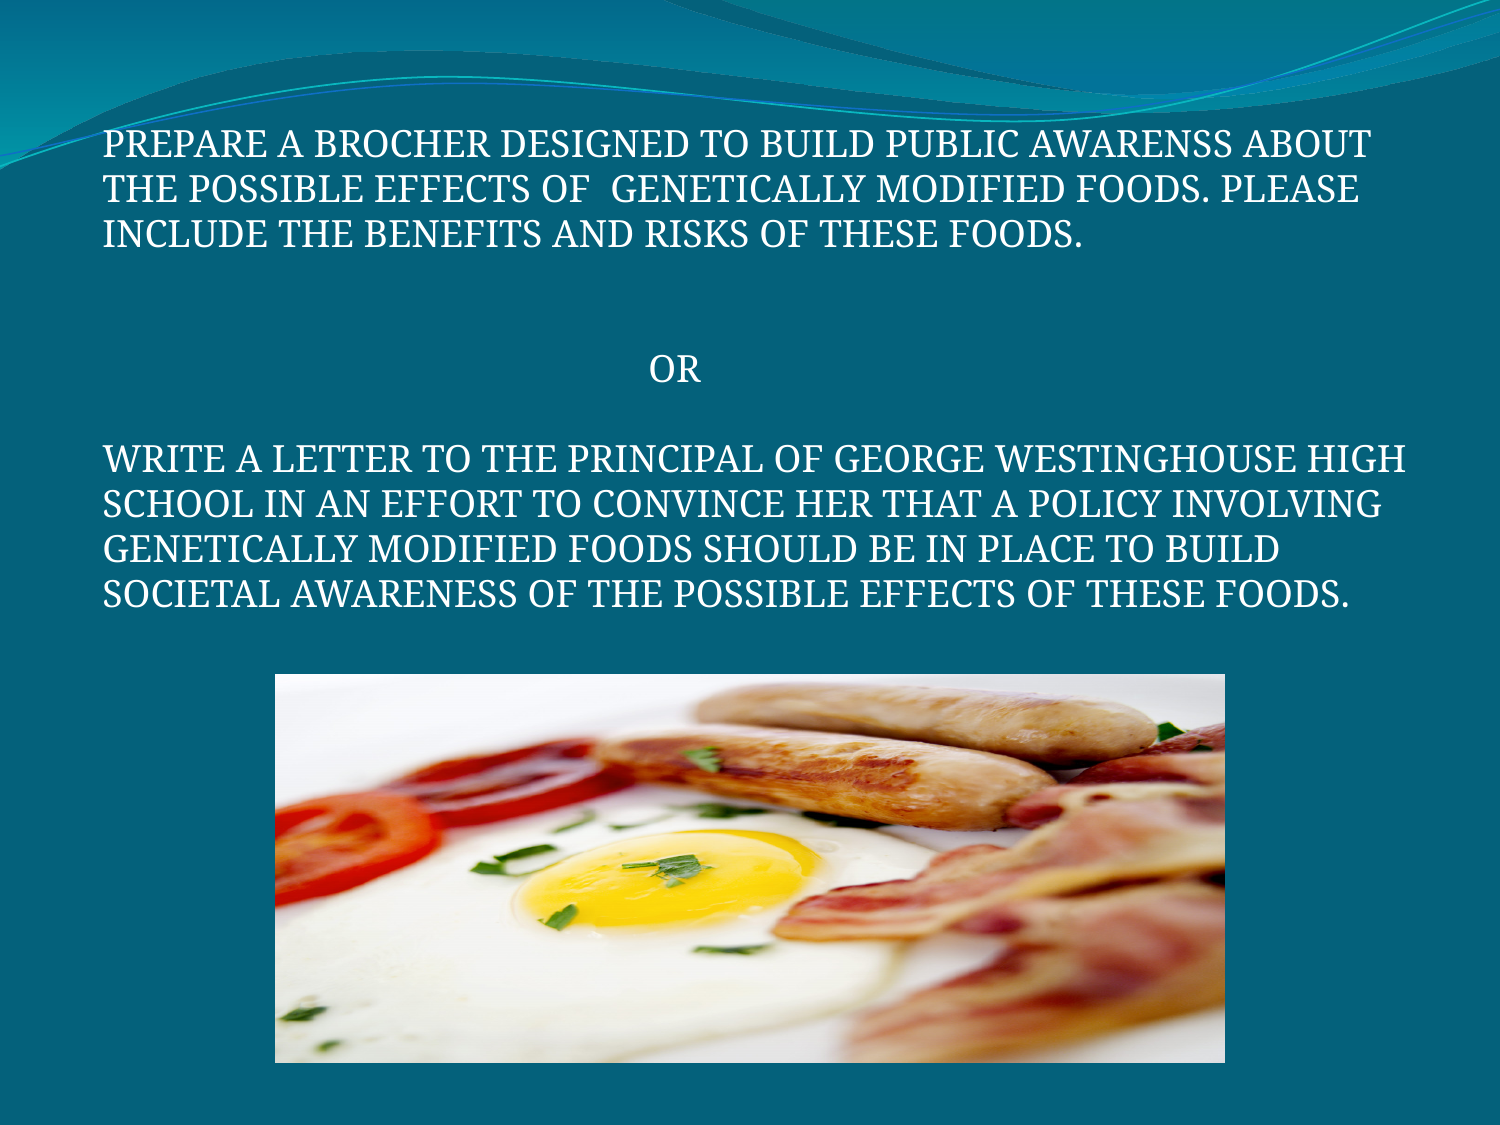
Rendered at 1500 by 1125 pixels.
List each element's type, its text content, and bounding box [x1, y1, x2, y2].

text_box PREPARE A BROCHER DESIGNED TO BUILD PUBLIC AWARENSS ABOUT THE POSSIBLE EFFECTS OF GENETICALLY MODIFIED FOODS. PLEASE INCLUDE THE BENEFITS AND RISKS OF THESE FOODS. OR WRITE A LETTER TO THE PRINCIPAL OF GEORGE WESTINGHOUSE HIGH SCHOOL IN AN EFFORT TO CONVINCE HER THAT A POLICY INVOLVING GENETICALLY MODIFIED FOODS SHOULD BE IN PLACE TO BUILD SOCIETAL AWARENESS OF THE POSSIBLE EFFECTS OF THESE FOODS. [87, 112, 1425, 893]
picture [276, 675, 1224, 1062]
